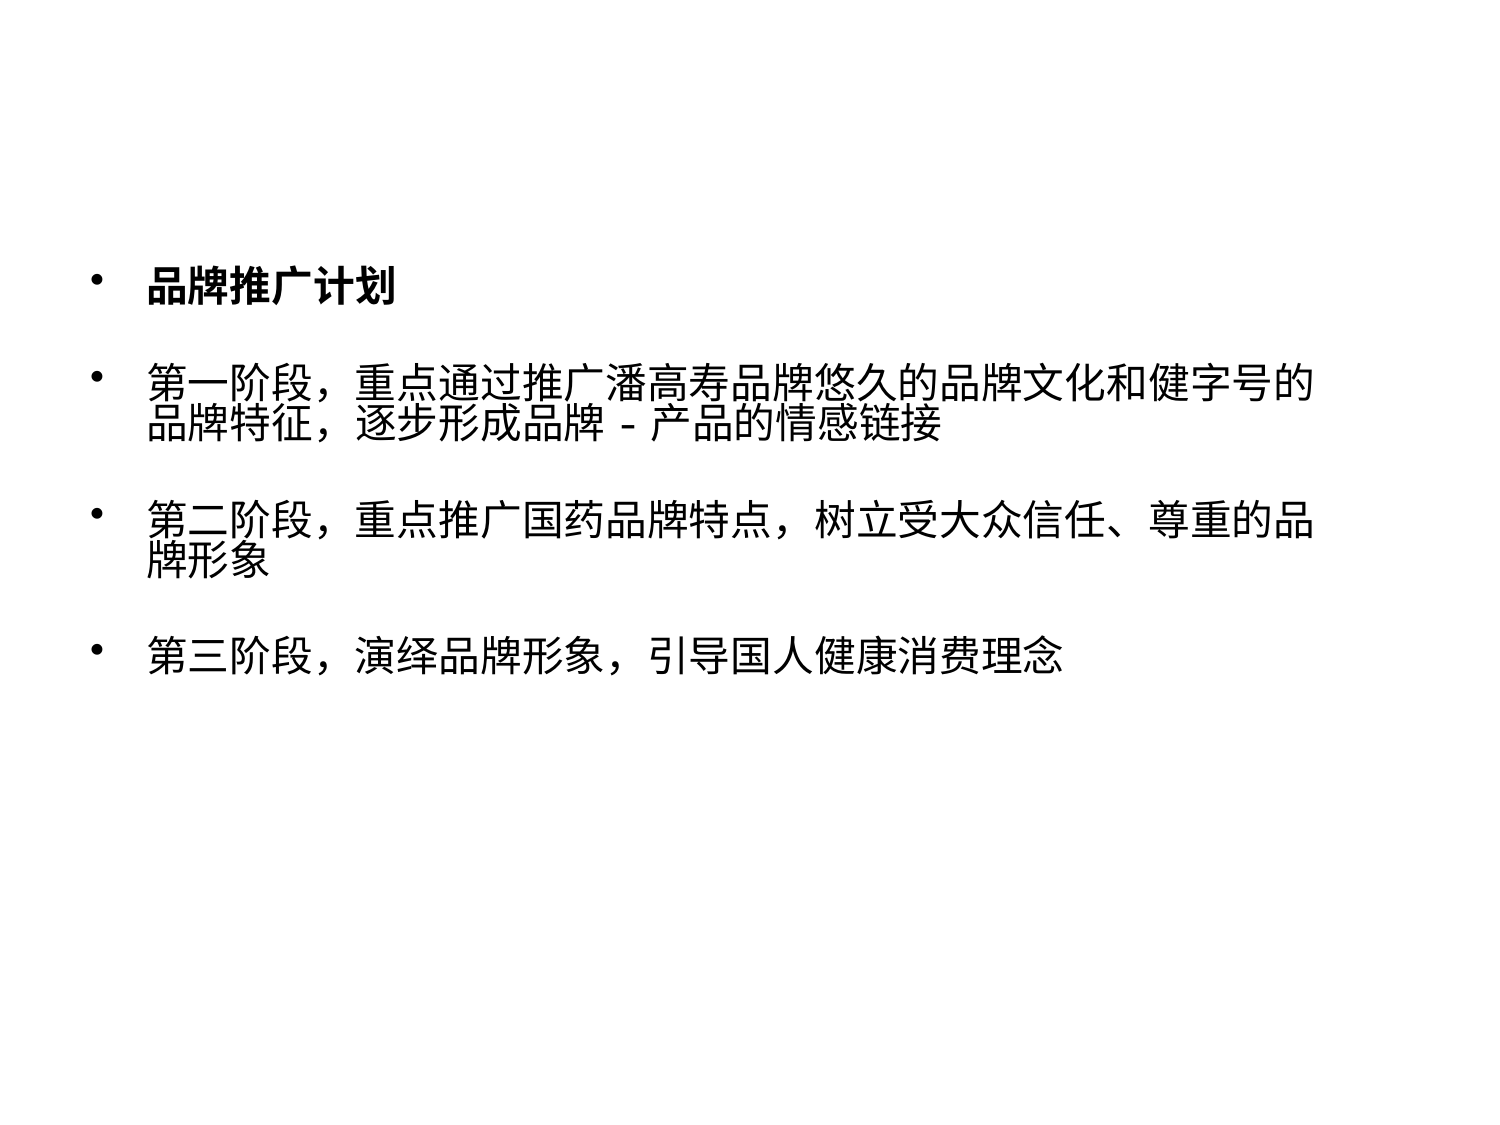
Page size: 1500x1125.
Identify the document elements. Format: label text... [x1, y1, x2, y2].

list 品牌推广计划 第一阶段，重点通过推广潘高寿品牌悠久的品牌文化和健字号的品牌特征，逐步形成品牌-产品的情感链接 第二阶段，重点推广国药品牌特点，树立受大众信任、尊重的品牌形象 第三阶段，演绎品牌形象，引导国人健康消费理念 [75, 262, 1341, 705]
